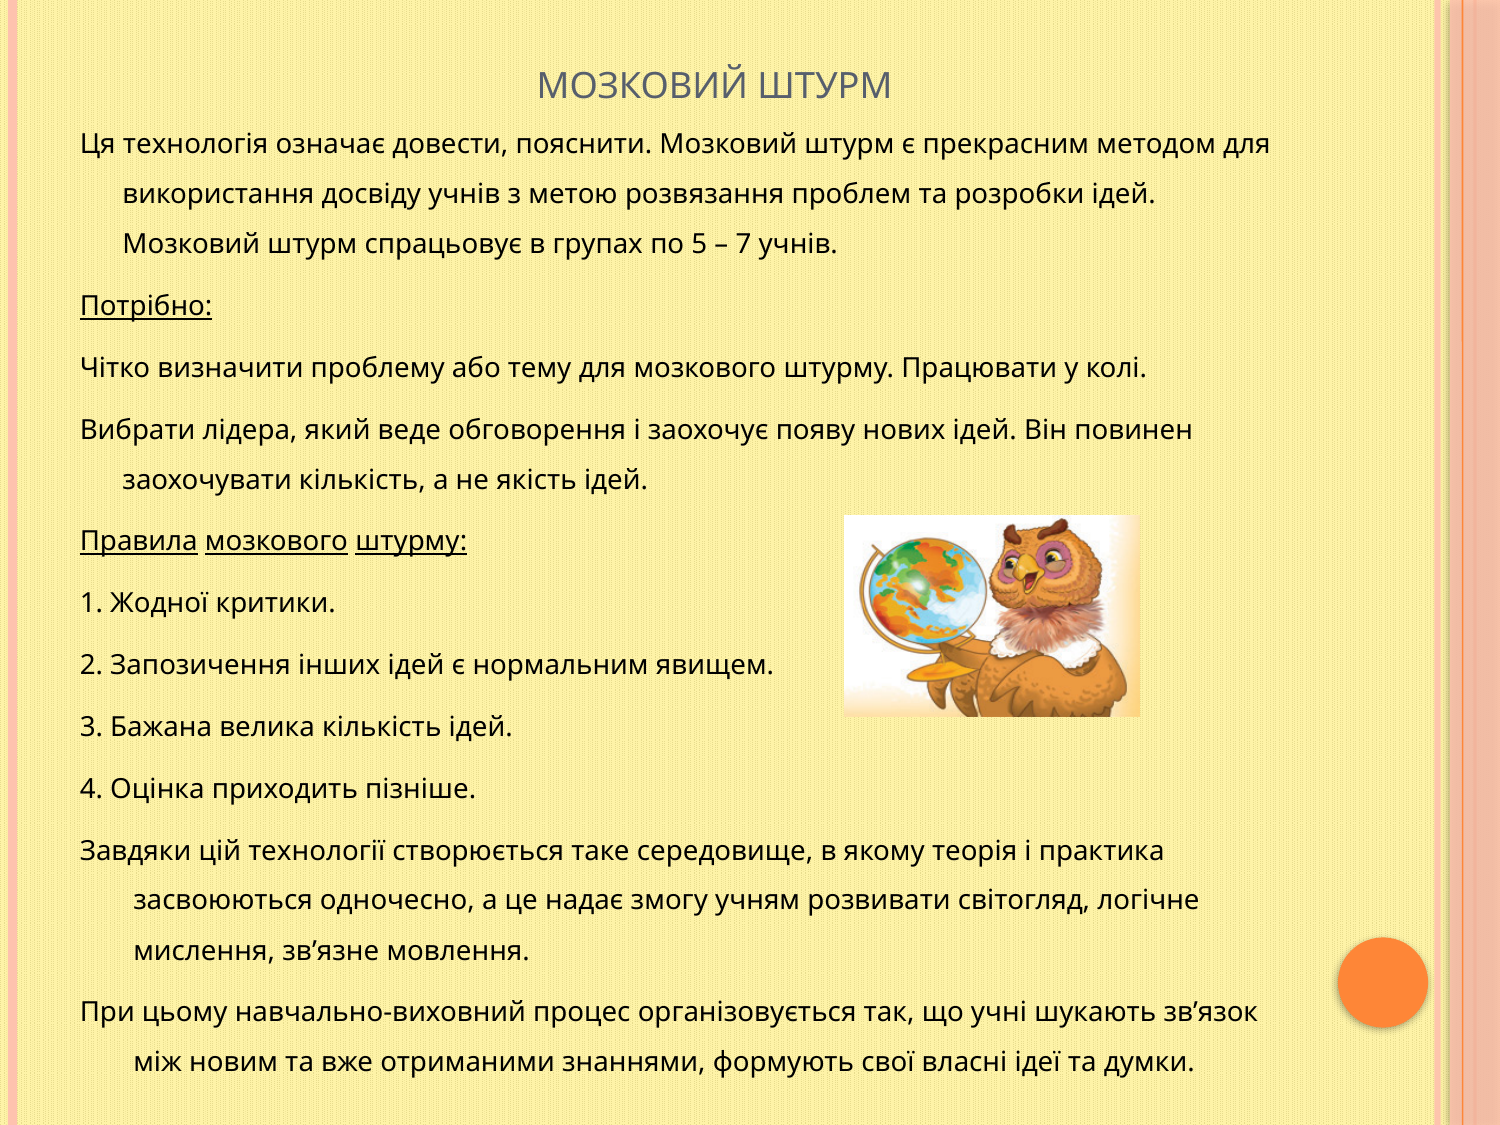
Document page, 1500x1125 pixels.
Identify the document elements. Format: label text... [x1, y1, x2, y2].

title Мозковий штурм [17, 54, 1412, 114]
list Ця технологія означає довести, пояснити. Мозковий штурм є прекрасним методом для використання досвіду учнів з метою розвязання проблем та розробки ідей. Мозковий штурм спрацьовує в групах по 5 – 7 учнів. Потрібно: Чітко визначити проблему або тему для мозкового штурму. Працювати у колі. Вибрати лідера, який веде обговорення і заохочує появу нових ідей. Він повинен заохочувати кількість, а не якість ідей. Правила мозкового штурму: 1. Жодної критики. 2. Запозичення інших ідей є нормальним явищем. 3. Бажана велика кількість ідей. 4. Оцінка приходить пізніше. Завдяки цій технології створюється таке середовище, в якому теорія і практика засвоюються одночесно, а це надає змогу учням розвивати світогляд, логічне мислення, зв’язне мовлення. При цьому навчально-виховний процес організовується так, що учні шукають зв’язок між новим та вже отриманими знаннями, формують свої власні ідеї та думки. [64, 101, 1291, 1095]
picture [844, 514, 1141, 717]
